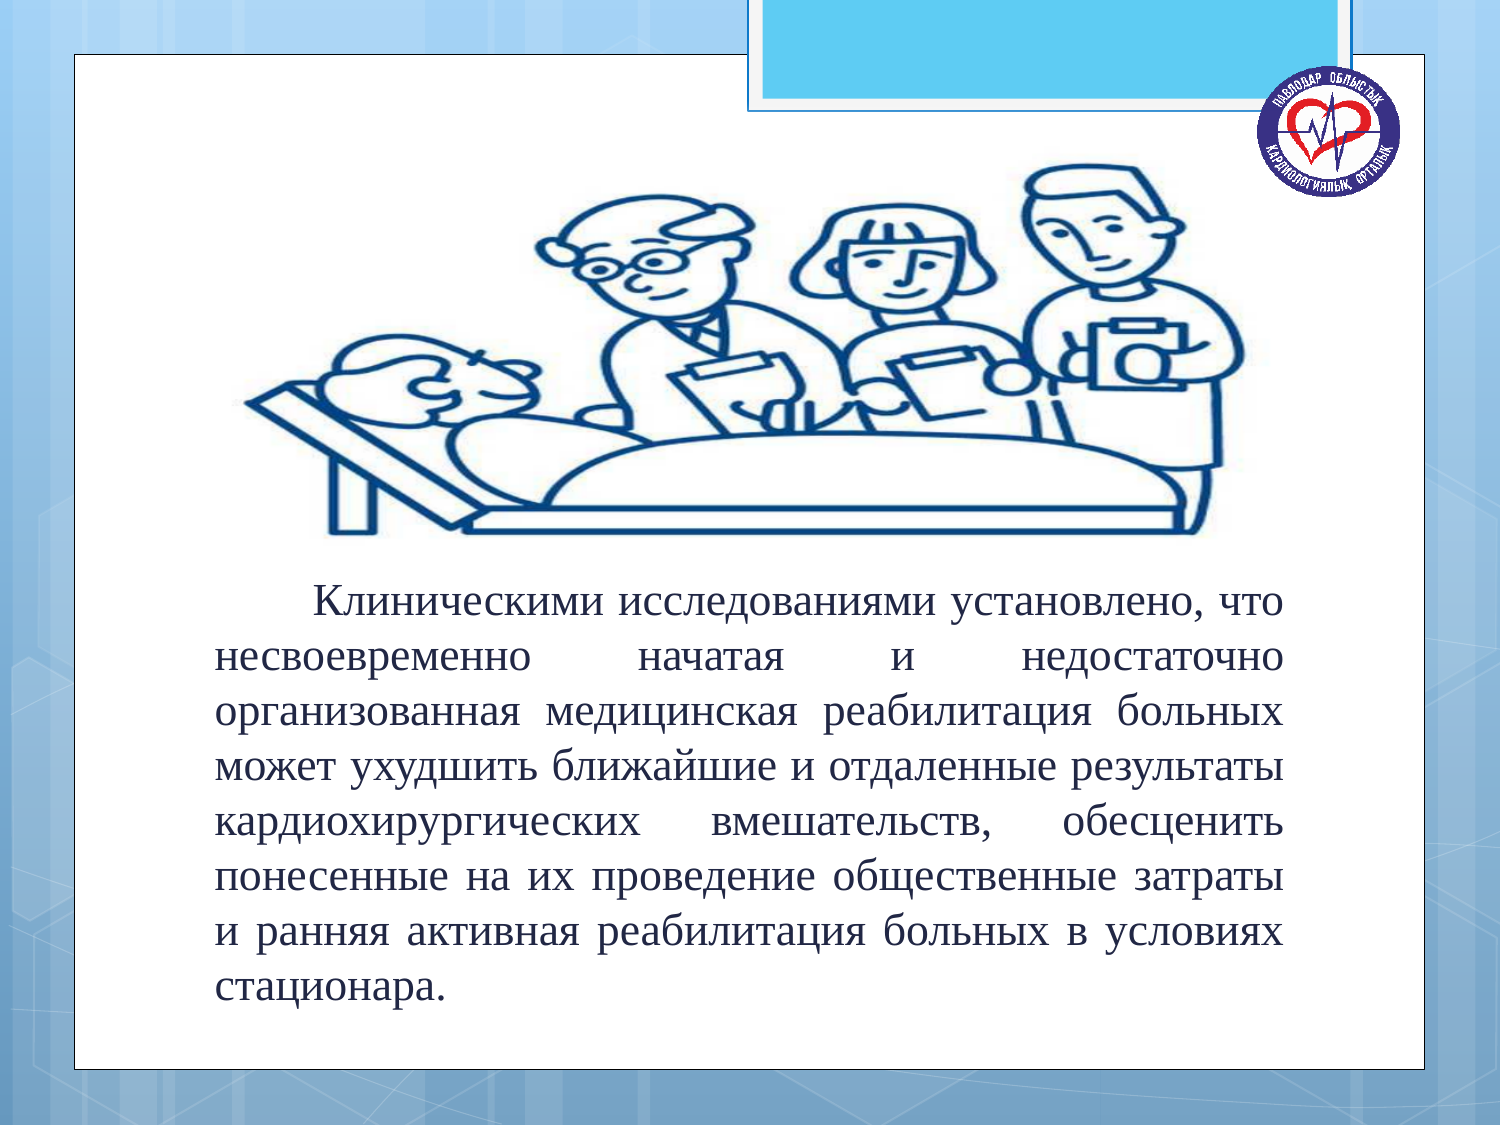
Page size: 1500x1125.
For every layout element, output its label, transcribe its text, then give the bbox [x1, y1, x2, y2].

picture [88, 66, 1400, 599]
list Клиническими исследованиями установлено, что несвоевременно начатая и недостаточно организованная медицинская реабилитация больных может ухудшить ближайшие и отдаленные результаты кардиохирургических вмешательств, обесценить понесенные на их проведение общественные затраты и ранняя активная реабилитация больных в условиях стационара. [188, 608, 1300, 1096]
